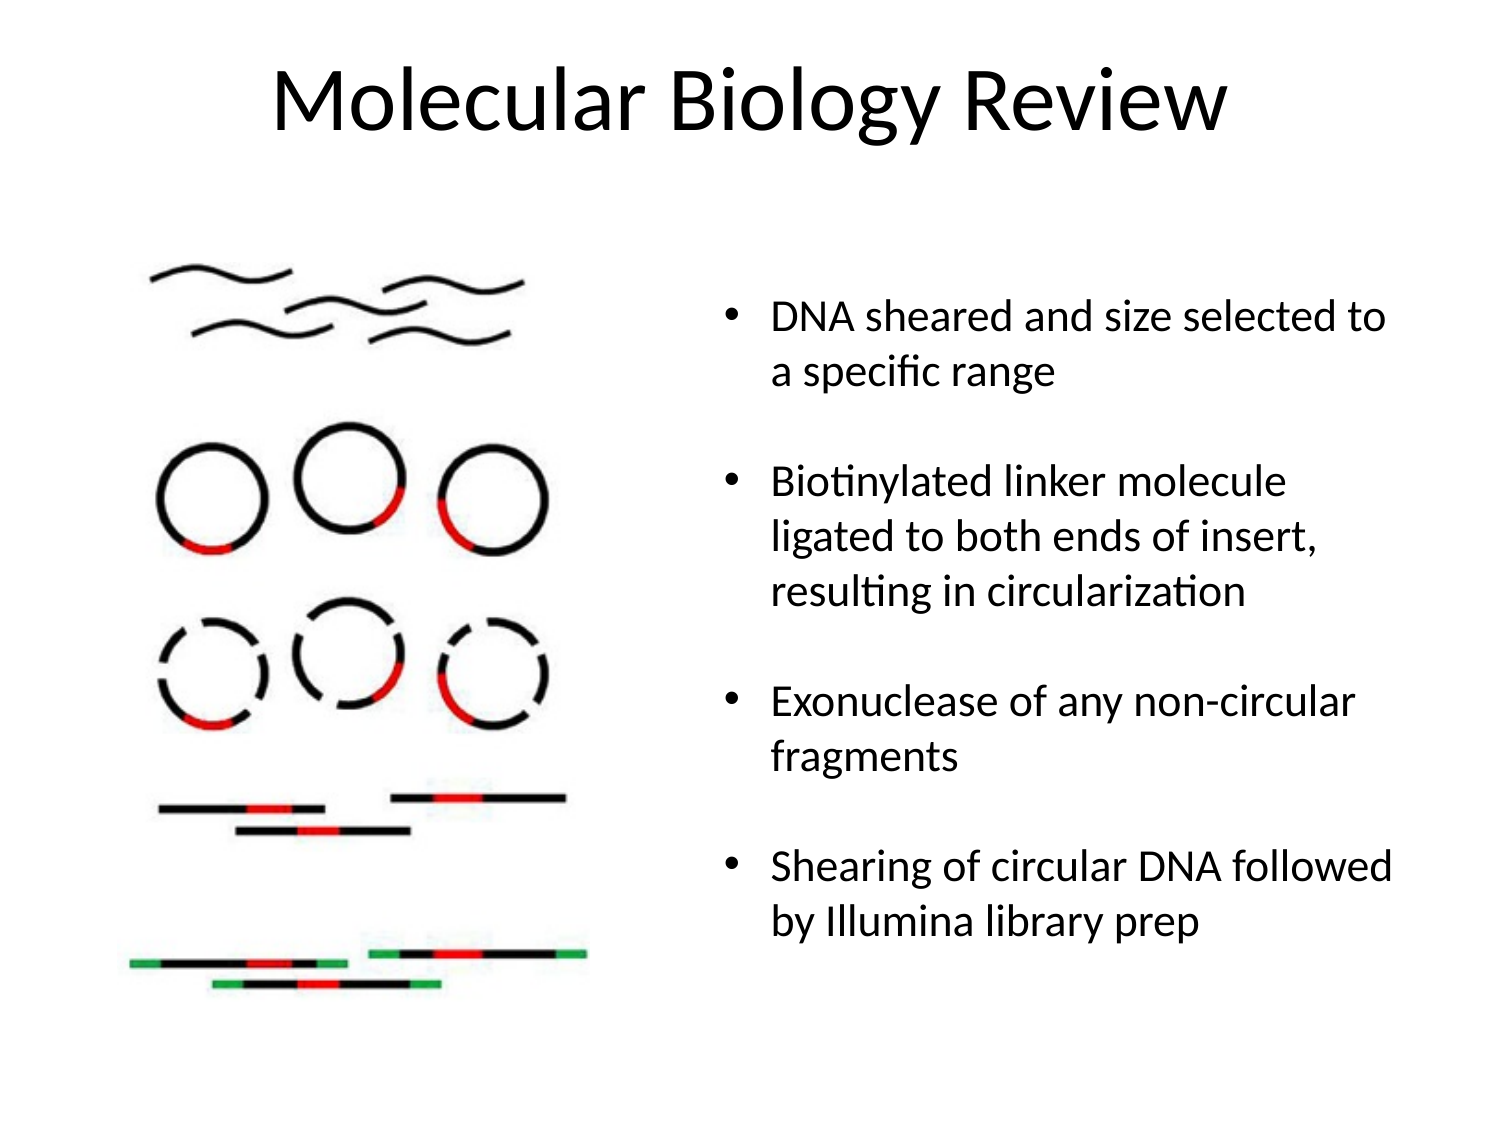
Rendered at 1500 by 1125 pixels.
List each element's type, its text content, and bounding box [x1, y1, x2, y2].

title Molecular Biology Review [75, 0, 1425, 188]
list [0, 262, 1029, 1006]
text_box DNA sheared and size selected to a specific range Biotinylated linker molecule ligated to both ends of insert, resulting in circularization Exonuclease of any non-circular fragments Shearing of circular DNA followed by Illumina library prep [1035, 278, 1425, 953]
